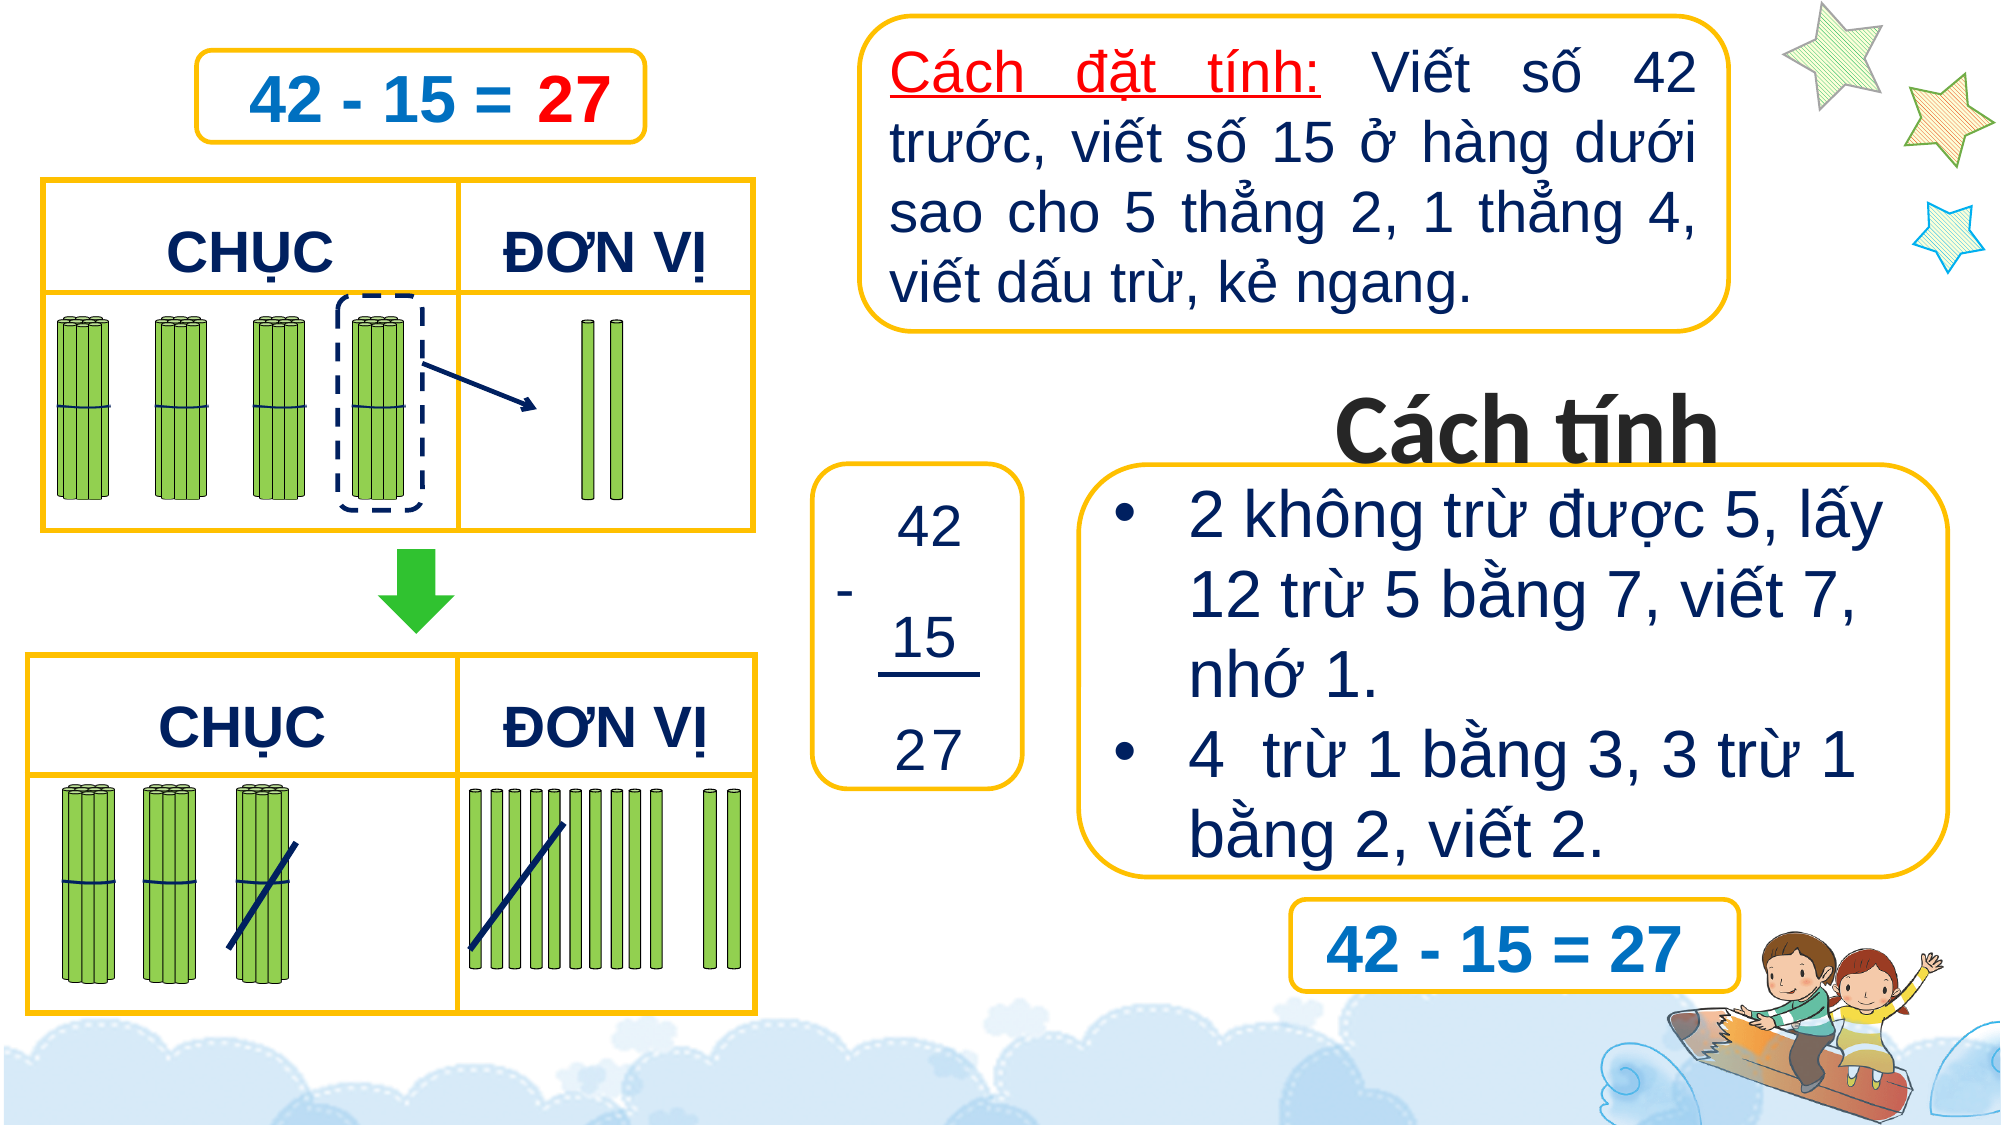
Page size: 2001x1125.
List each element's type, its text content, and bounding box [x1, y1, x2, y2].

table_header CHỤC [46, 183, 456, 290]
picture [3, 914, 2001, 1125]
text_box [468, 788, 482, 822]
text_box - [820, 544, 870, 629]
text_box 2 không trừ được 5, lấy 12 trừ 5 bằng 7, viết 7, nhớ 1. 4 trừ 1 bằng 3, 3 trừ 1 bằng 2, viết 2. [1077, 463, 1949, 879]
text_box [336, 294, 424, 512]
text_box [1781, 0, 1884, 112]
table_header CHỤC [30, 658, 455, 772]
text_box Cách đặt tính: Viết số 42 trước, viết số 15 ở hàng dưới sao cho 5 thẳng 2, 1 thẳng 4, viết dấu trừ, kẻ ngang. [858, 14, 1730, 333]
table_cell [46, 295, 456, 528]
text_box [1903, 71, 1997, 169]
text_box [490, 788, 504, 822]
text_box 42 [883, 480, 978, 566]
text_box [377, 549, 455, 634]
text_box [1911, 201, 1986, 275]
text_box [610, 788, 624, 946]
text_box 42 - 15 = ? [195, 49, 646, 144]
table_cell [30, 778, 455, 946]
text_box [547, 788, 561, 822]
text_box 7 [943, 704, 979, 790]
text_box [569, 788, 582, 946]
text_box 15 [877, 592, 972, 674]
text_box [469, 822, 565, 950]
picture [235, 784, 290, 842]
text_box Cách tính [1320, 356, 1737, 492]
text_box [529, 788, 543, 822]
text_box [581, 319, 623, 500]
text_box [628, 788, 642, 946]
table_header ĐƠN VỊ [460, 658, 752, 772]
table_cell [461, 295, 750, 528]
table_header ĐƠN VỊ [461, 183, 750, 290]
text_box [61, 784, 197, 984]
text_box 2 [880, 704, 943, 790]
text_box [703, 789, 741, 969]
text_box [588, 788, 602, 946]
text_box 27 [520, 55, 630, 137]
text_box [811, 462, 1024, 790]
text_box [649, 788, 663, 946]
text_box [508, 788, 522, 822]
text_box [56, 316, 306, 500]
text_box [228, 842, 297, 950]
table_cell [460, 778, 752, 946]
text_box 42 - 15 = 27 [1289, 898, 1740, 946]
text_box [422, 363, 537, 410]
picture [351, 316, 406, 500]
